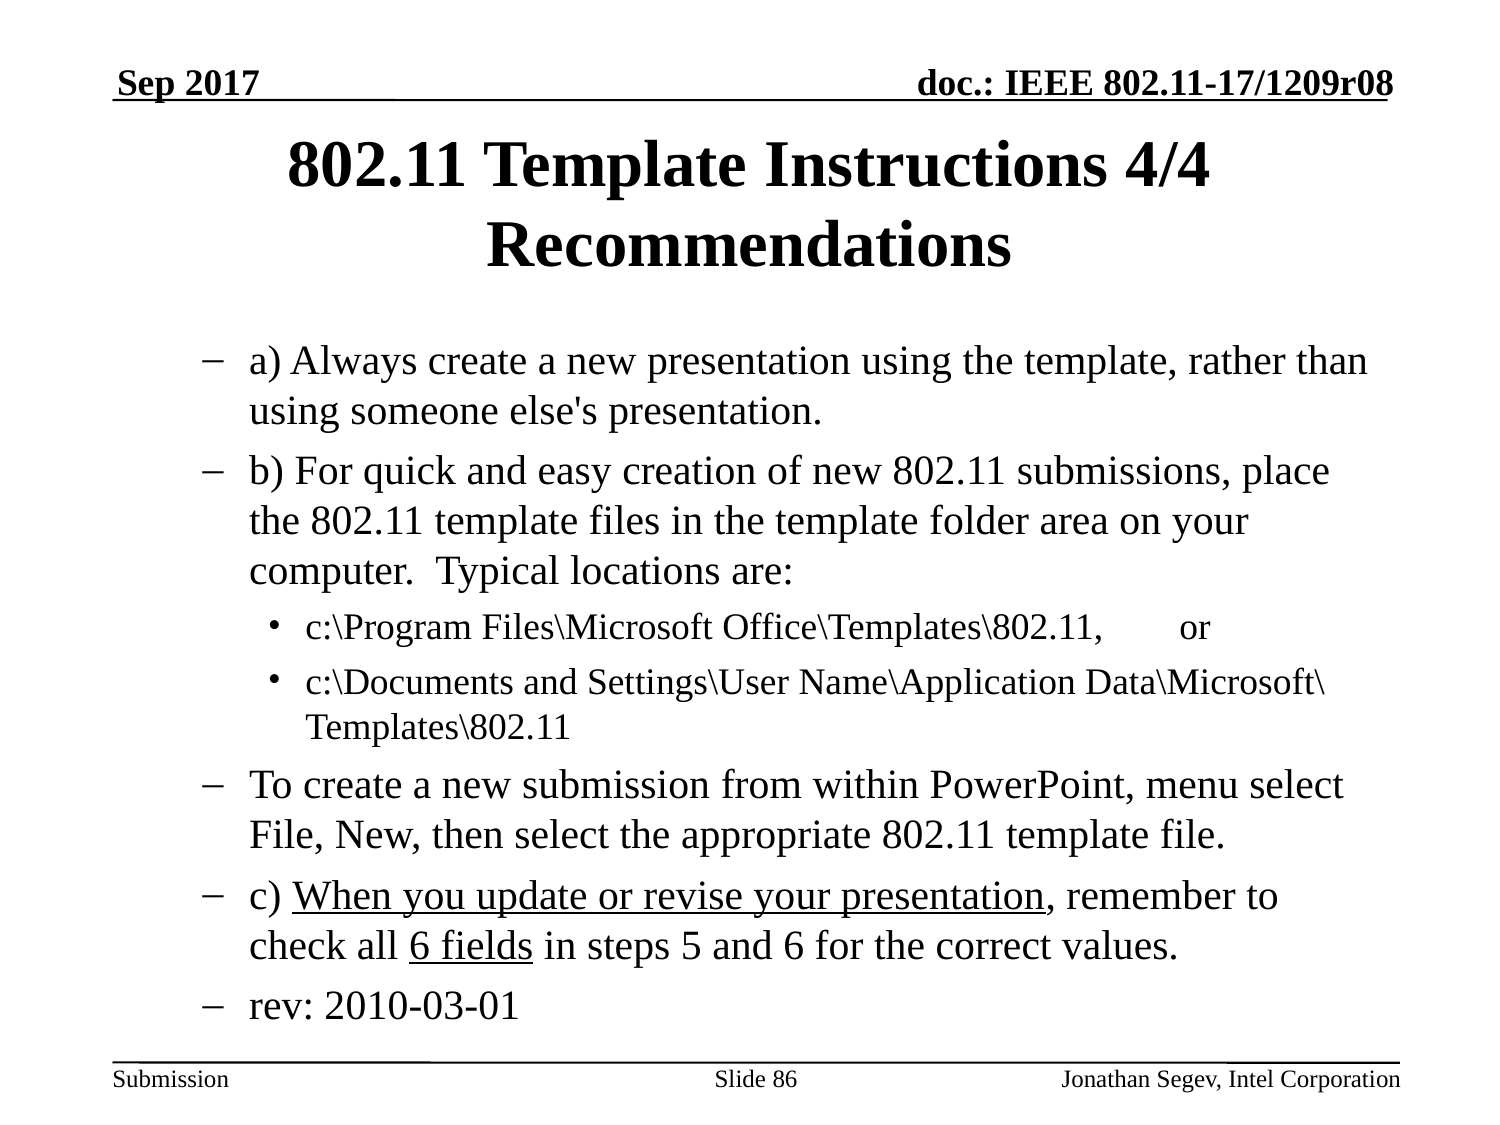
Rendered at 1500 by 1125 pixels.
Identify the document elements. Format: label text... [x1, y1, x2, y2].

list a) Always create a new presentation using the template, rather than using someone else's presentation. b) For quick and easy creation of new 802.11 submissions, place the 802.11 template files in the template folder area on your computer. Typical locations are: c:\Program Files\Microsoft Office\Templates\802.11, or c:\Documents and Settings\User Name\Application Data\Microsoft\Templates\802.11 To create a new submission from within PowerPoint, menu select File, New, then select the appropriate 802.11 template file. c) When you update or revise your presentation, remember to check all 6 fields in steps 5 and 6 for the correct values. rev: 2010-03-01 [112, 324, 1388, 1036]
title 802.11 Template Instructions 4/4 Recommendations [112, 112, 1388, 288]
slide_number Slide 86 [712, 1061, 800, 1123]
footer Jonathan Segev, Intel Corporation [995, 1061, 1402, 1093]
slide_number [116, 58, 507, 104]
